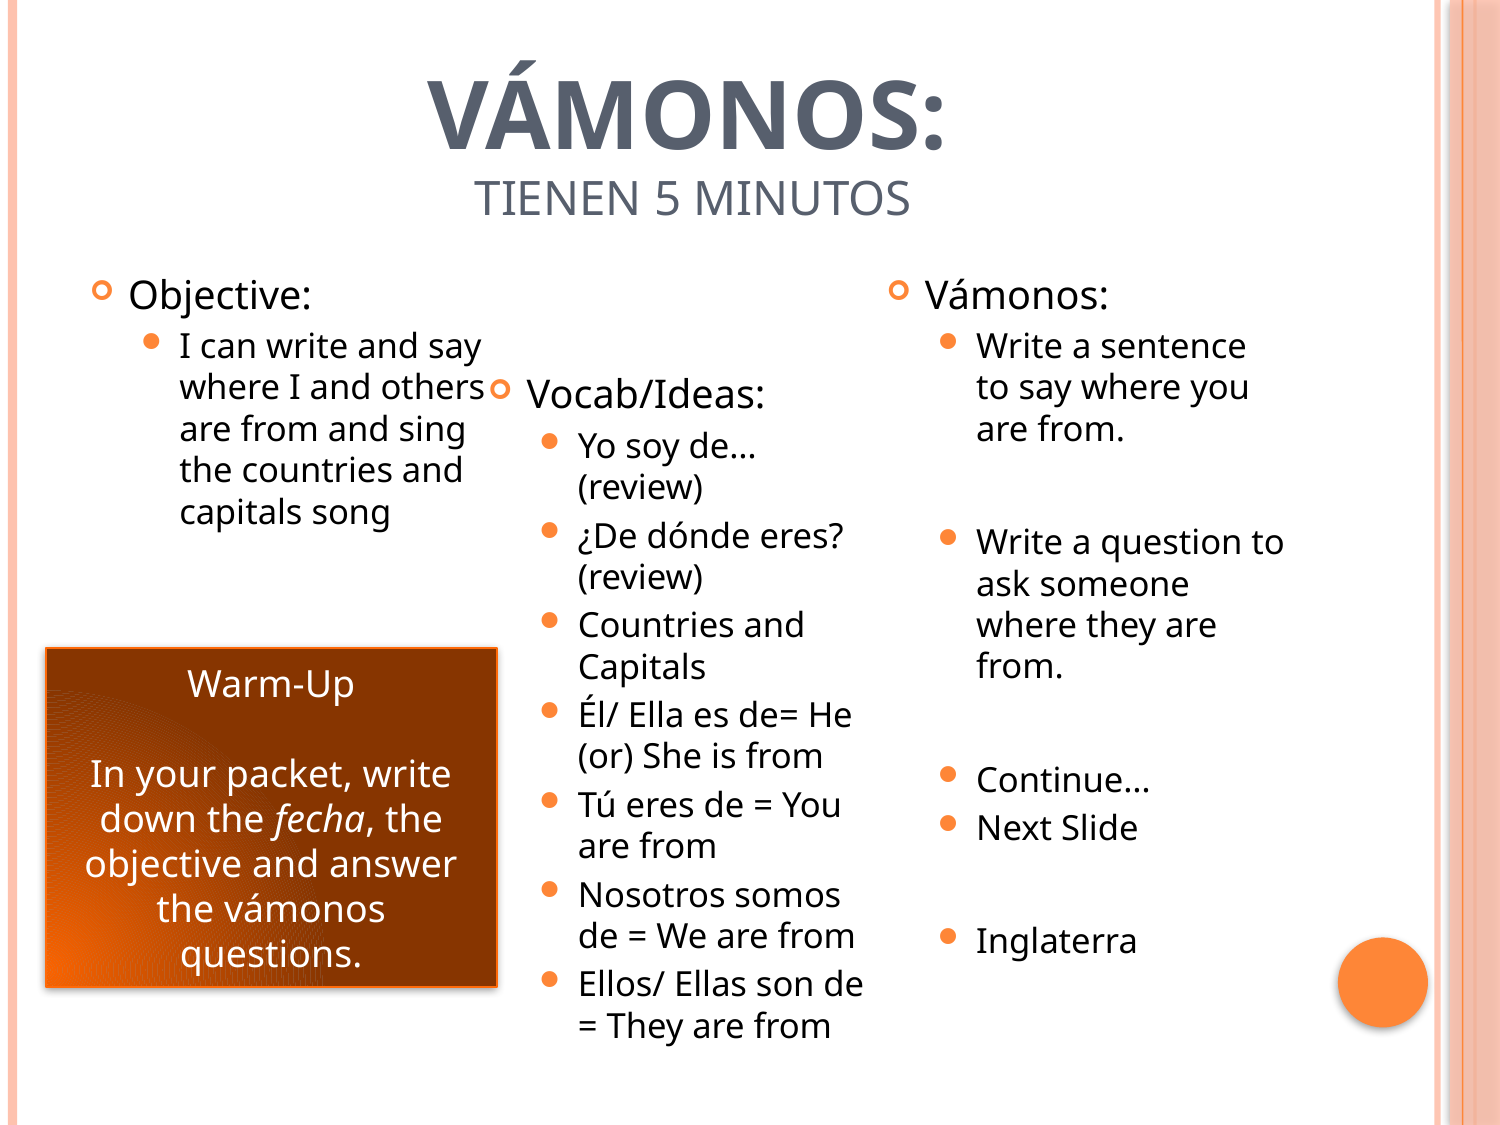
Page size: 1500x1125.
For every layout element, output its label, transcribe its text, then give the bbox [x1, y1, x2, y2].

list Objective: I can write and say where I and others are from and sing the countries and capitals song Vocab/Ideas: Yo soy de… (review) ¿De dónde eres? (review) Countries and Capitals Él/ Ella es de= He (or) She is from Tú eres de = You are from Nosotros somos de = We are from Ellos/ Ellas son de = They are from Vámonos: Write a sentence to say where you are from. Write a question to ask someone where they are from. Continue… Next Slide Inglaterra [75, 262, 1300, 1062]
title Vámonos: Tienen 5 Minutos [75, 45, 1300, 233]
text_box Warm-Up In your packet, write down the fecha, the objective and answer the vámonos questions. [45, 647, 498, 988]
